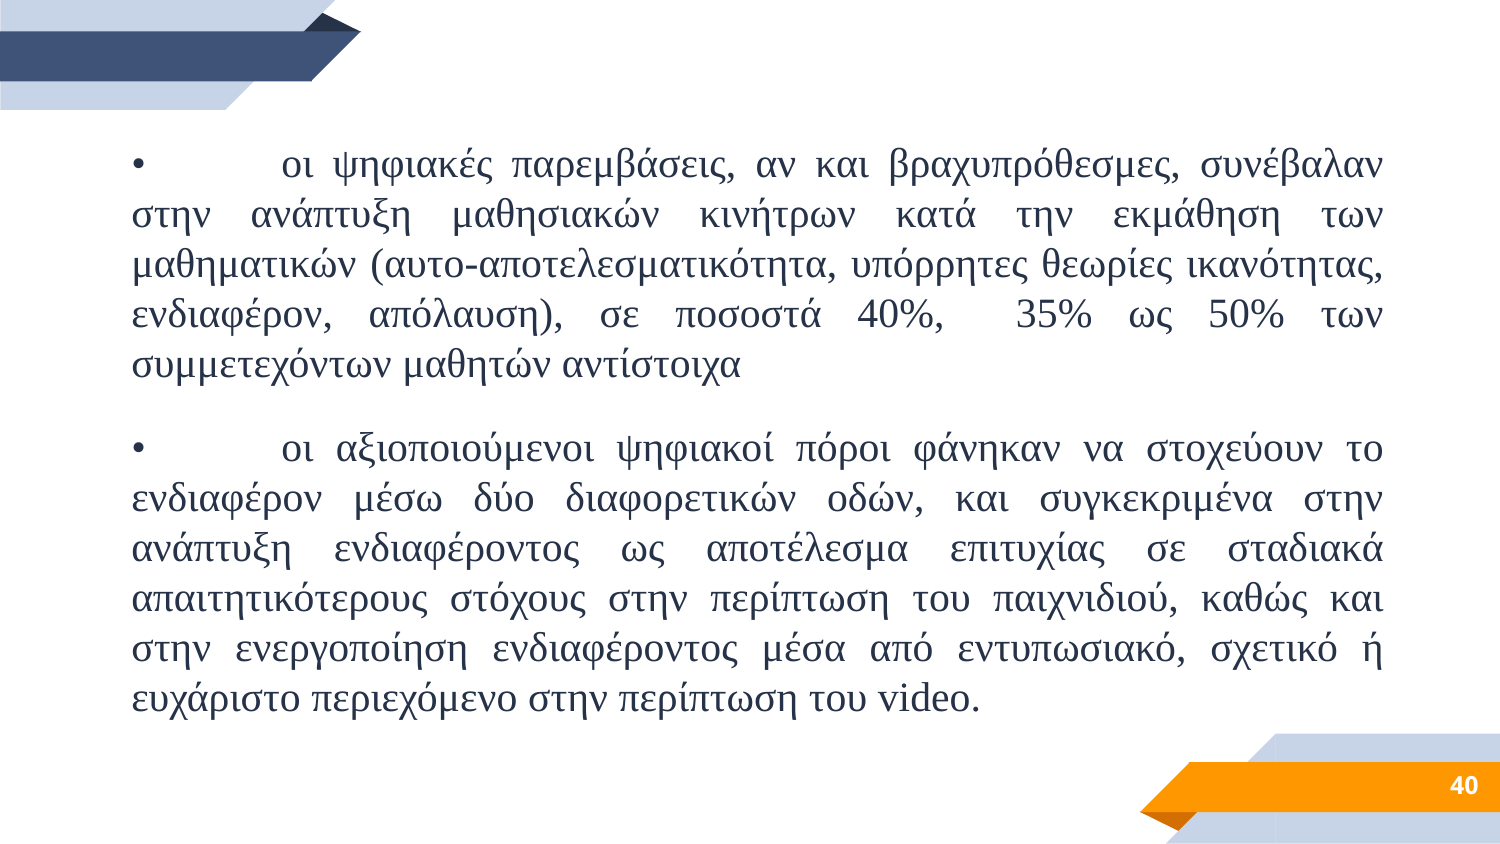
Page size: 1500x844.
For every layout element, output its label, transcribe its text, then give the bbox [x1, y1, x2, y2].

slide_number 40 [1249, 760, 1494, 813]
subtitle • οι ψηφιακές παρεμβάσεις, αν και βραχυπρόθεσμες, συνέβαλαν στην ανάπτυξη μαθησιακών κινήτρων κατά την εκμάθηση των μαθηματικών (αυτο-αποτελεσματικότητα, υπόρρητες θεωρίες ικανότητας, ενδιαφέρον, απόλαυση), σε ποσοστά 40%, 35% ως 50% των συμμετεχόντων μαθητών αντίστοιχα • οι αξιοποιούμενοι ψηφιακοί πόροι φάνηκαν να στοχεύουν το ενδιαφέρον μέσω δύο διαφορετικών οδών, και συγκεκριμένα στην ανάπτυξη ενδιαφέροντος ως αποτέλεσμα επιτυχίας σε σταδιακά απαιτητικότερους στόχους στην περίπτωση του παιχνιδιού, καθώς και στην ενεργοποίηση ενδιαφέροντος μέσα από εντυπωσιακό, σχετικό ή ευχάριστο περιεχόμενο στην περίπτωση του video. [41, 102, 1400, 753]
